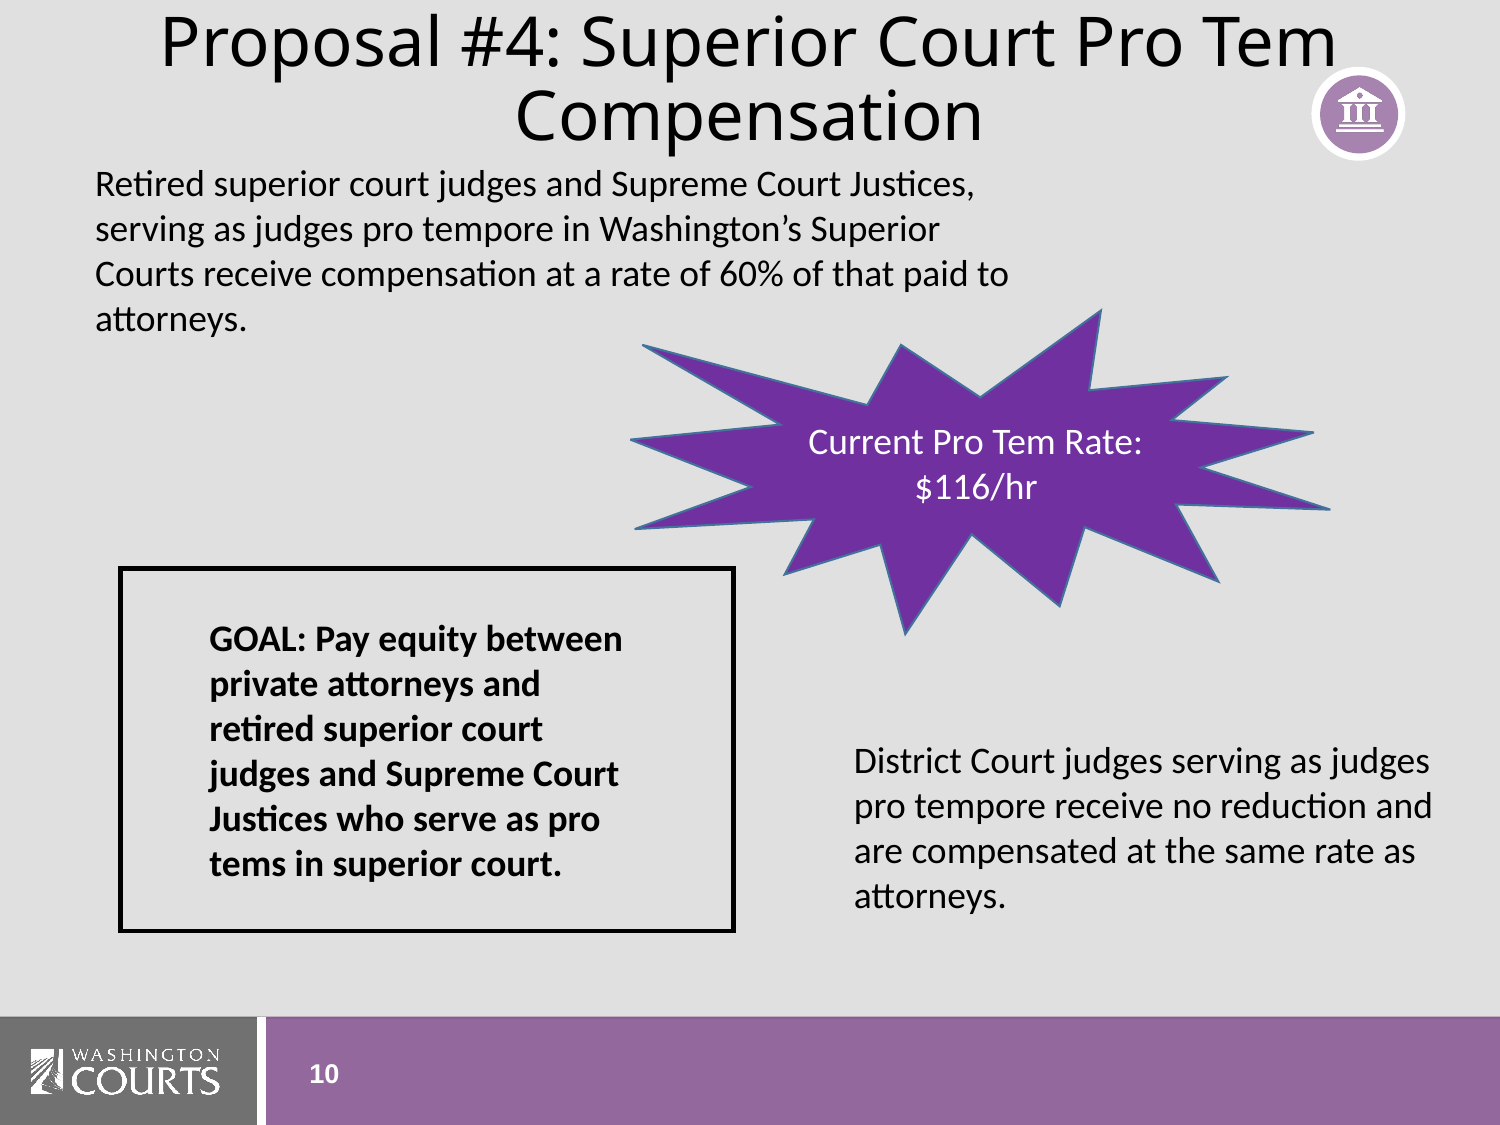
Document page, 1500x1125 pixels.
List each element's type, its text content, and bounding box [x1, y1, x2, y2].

text_box [120, 568, 734, 932]
text_box District Court judges serving as judges pro tempore receive no reduction and are compensated at the same rate as attorneys. [839, 728, 1486, 969]
text_box Current Pro Tem Rate: $116/hr [629, 308, 1331, 637]
text_box Retired superior court judges and Supreme Court Justices, serving as judges pro tempore in Washington’s Superior Courts receive compensation at a rate of 60% of that paid to attorneys. [80, 151, 1056, 392]
text_box Proposal #4: Superior Court Pro Tem Compensation [0, 0, 1500, 195]
picture [28, 1046, 221, 1099]
